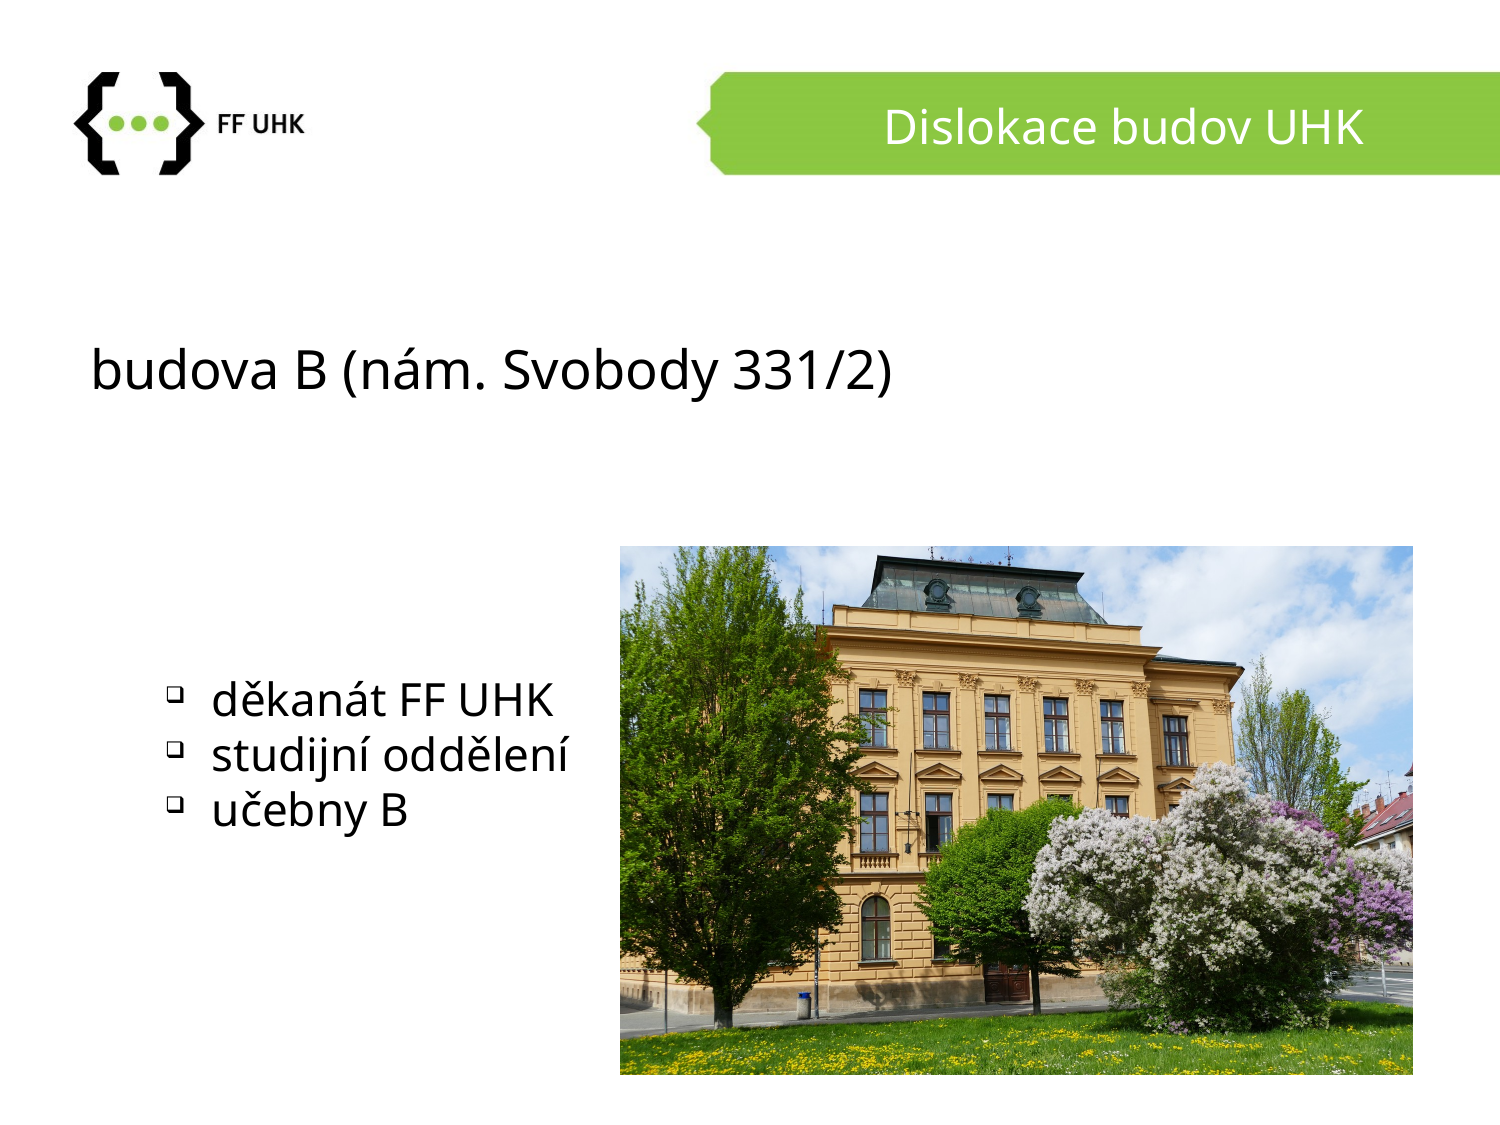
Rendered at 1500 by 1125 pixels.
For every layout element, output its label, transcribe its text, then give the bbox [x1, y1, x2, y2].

title Dislokace budov UHK [748, 76, 1500, 174]
picture [0, 0, 1500, 1125]
list budova B (nám. Svobody 331/2) děkanát FF UHK studijní oddělení učebny B [75, 327, 1425, 1095]
